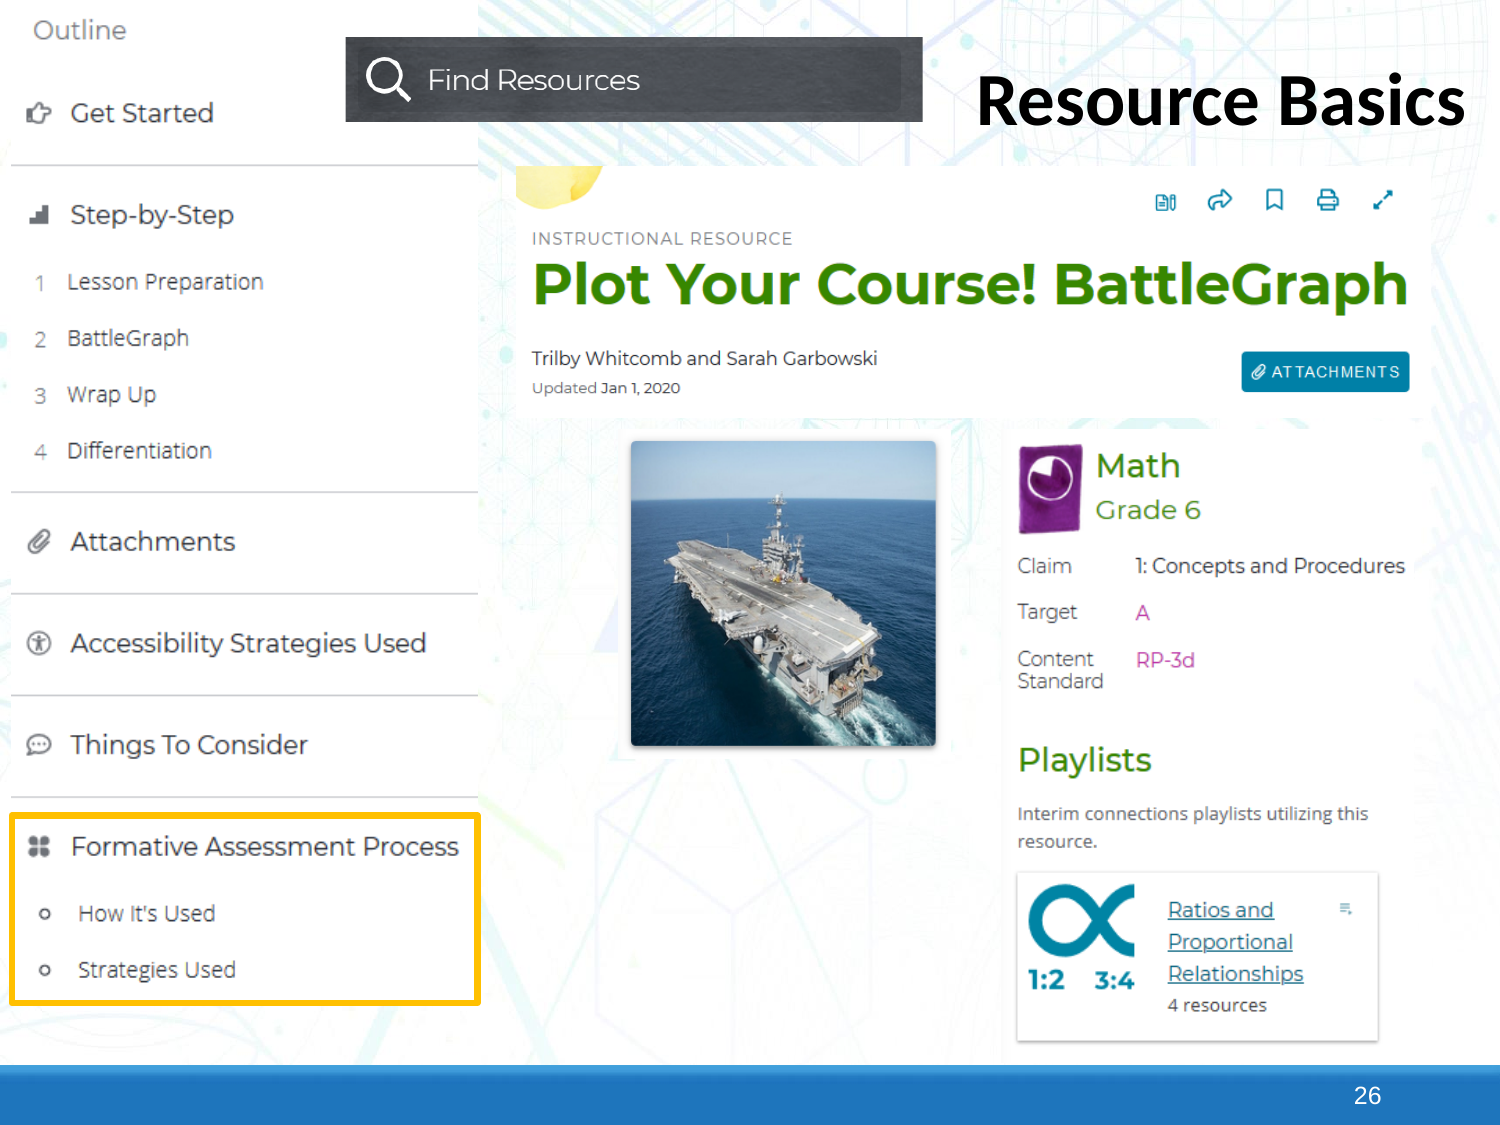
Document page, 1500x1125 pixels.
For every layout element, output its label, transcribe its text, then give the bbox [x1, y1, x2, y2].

picture [0, 0, 1500, 1125]
title Resource Basics [483, 18, 1482, 185]
slide_number 26 [1059, 1072, 1397, 1125]
